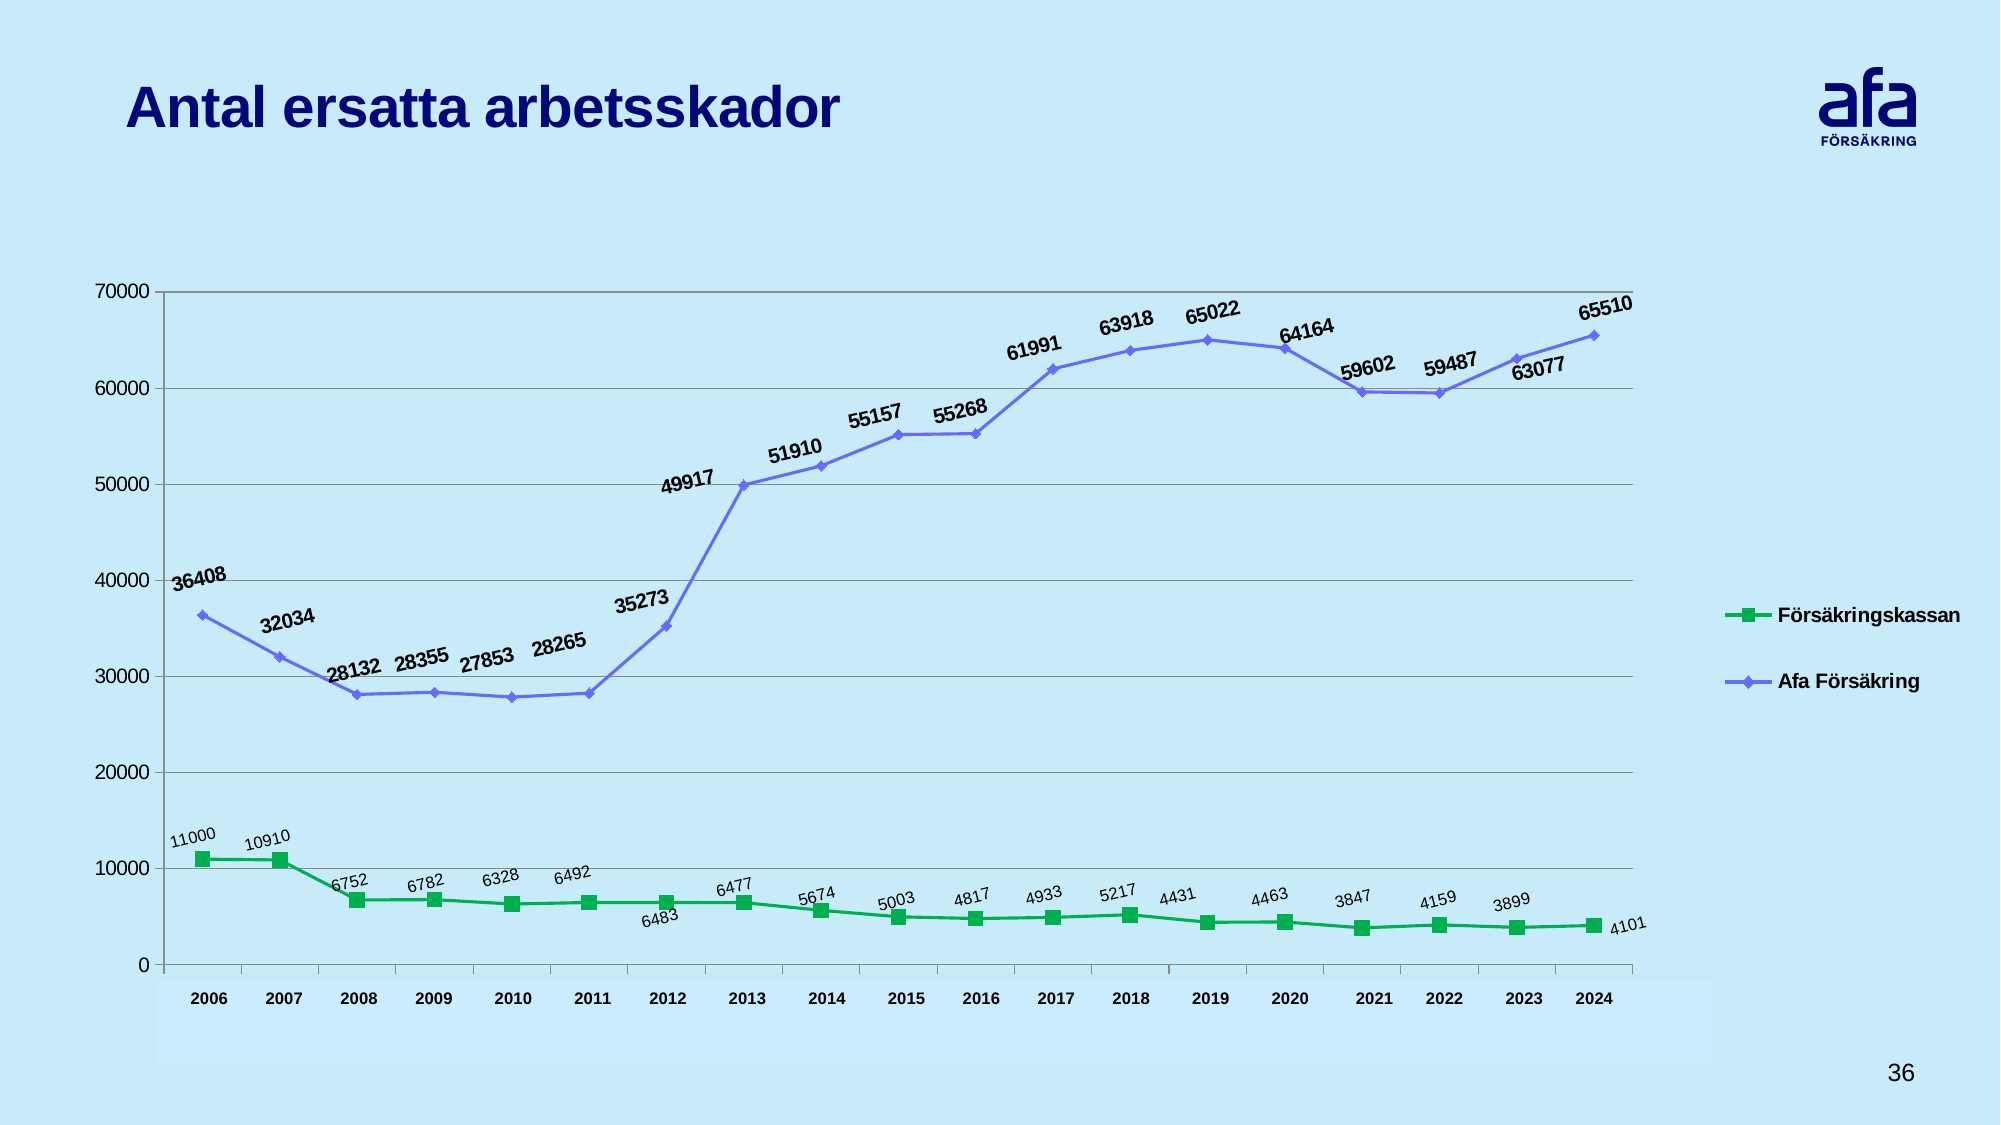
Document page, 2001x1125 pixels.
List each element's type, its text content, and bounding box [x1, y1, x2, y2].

slide_number 36 [1803, 1080, 1916, 1087]
title Antal ersatta arbetsskador [125, 69, 1764, 200]
picture [1819, 67, 1916, 146]
chart [0, 200, 2000, 1080]
